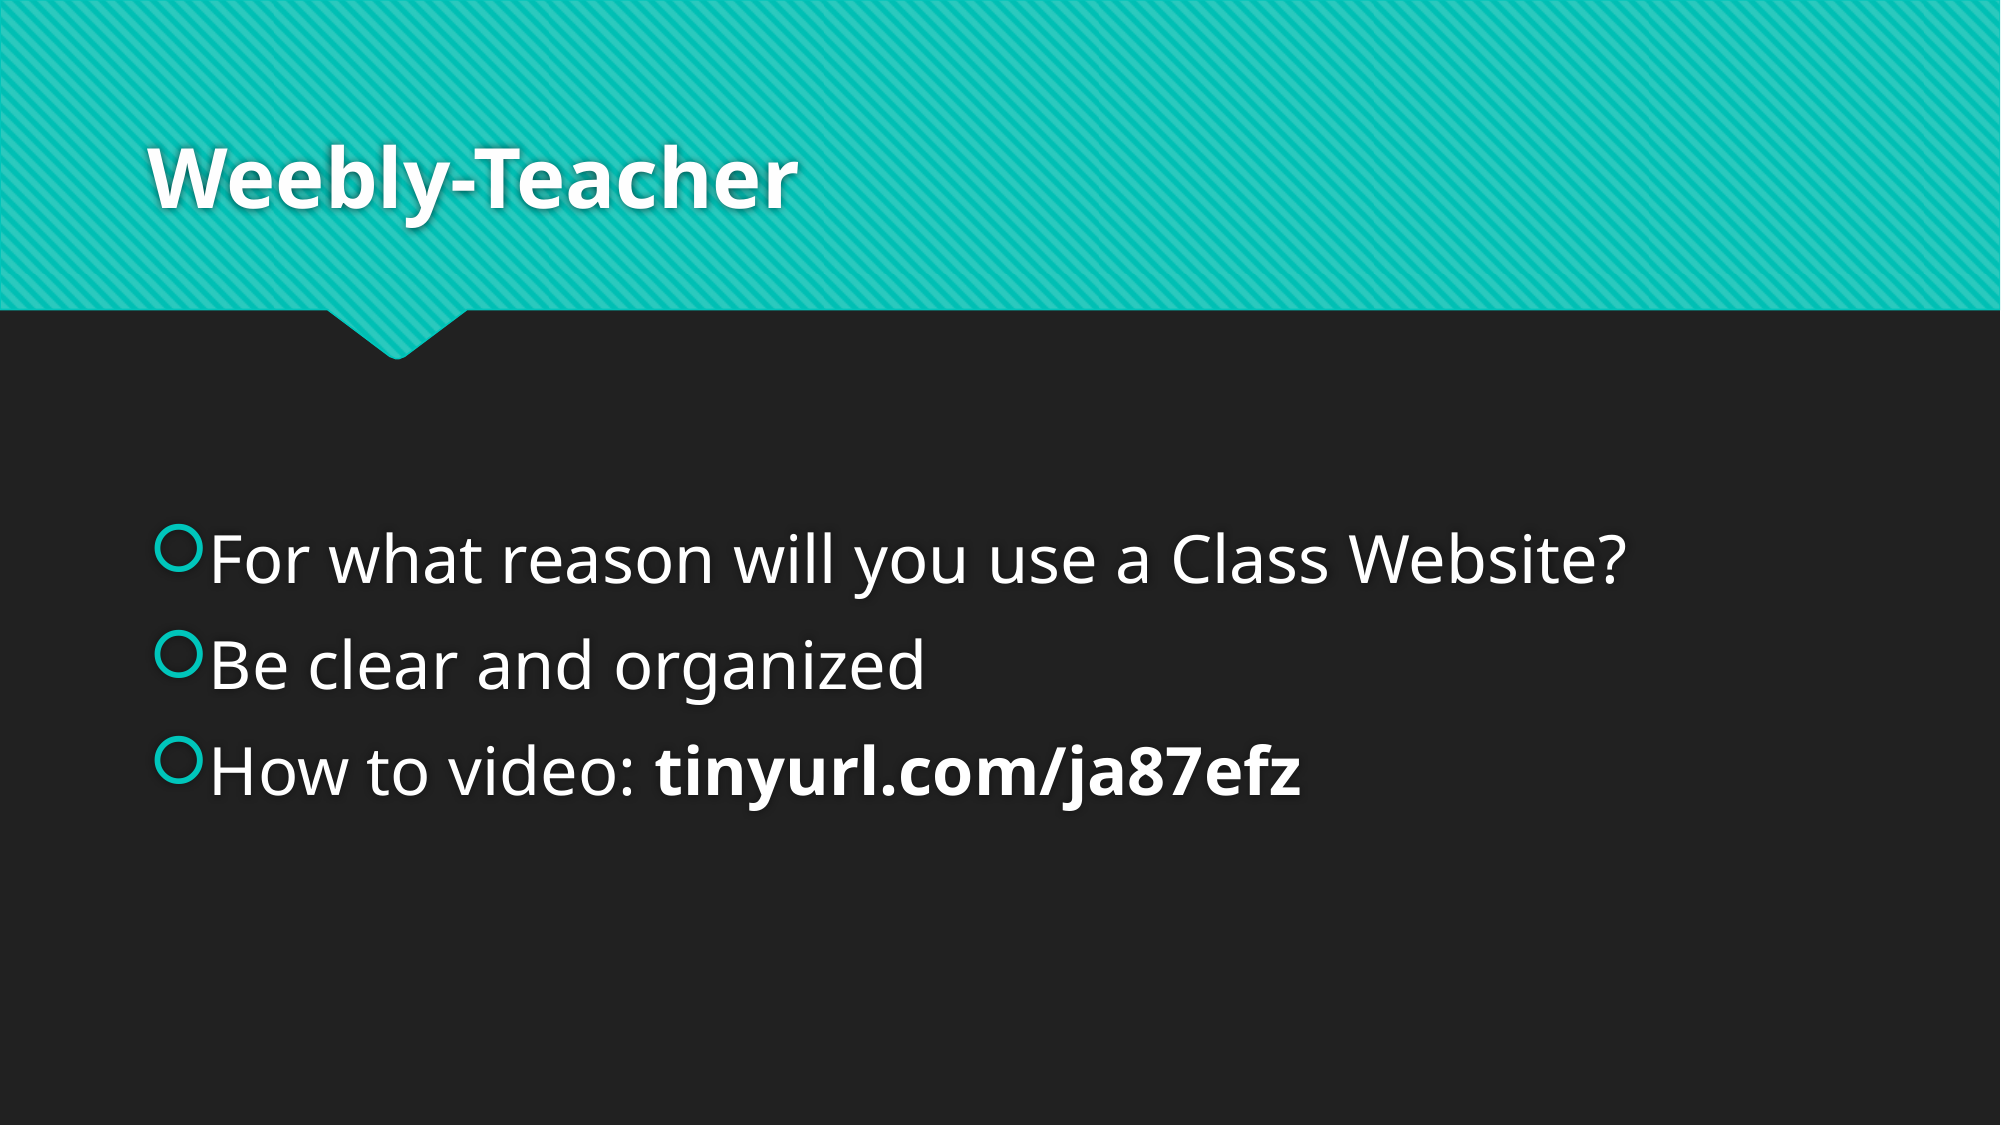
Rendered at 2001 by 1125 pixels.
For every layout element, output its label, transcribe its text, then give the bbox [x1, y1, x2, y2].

title Weebly-Teacher [132, 73, 1868, 233]
list For what reason will you use a Class Website? Be clear and organized How to video: tinyurl.com/ja87efz [134, 364, 1866, 962]
